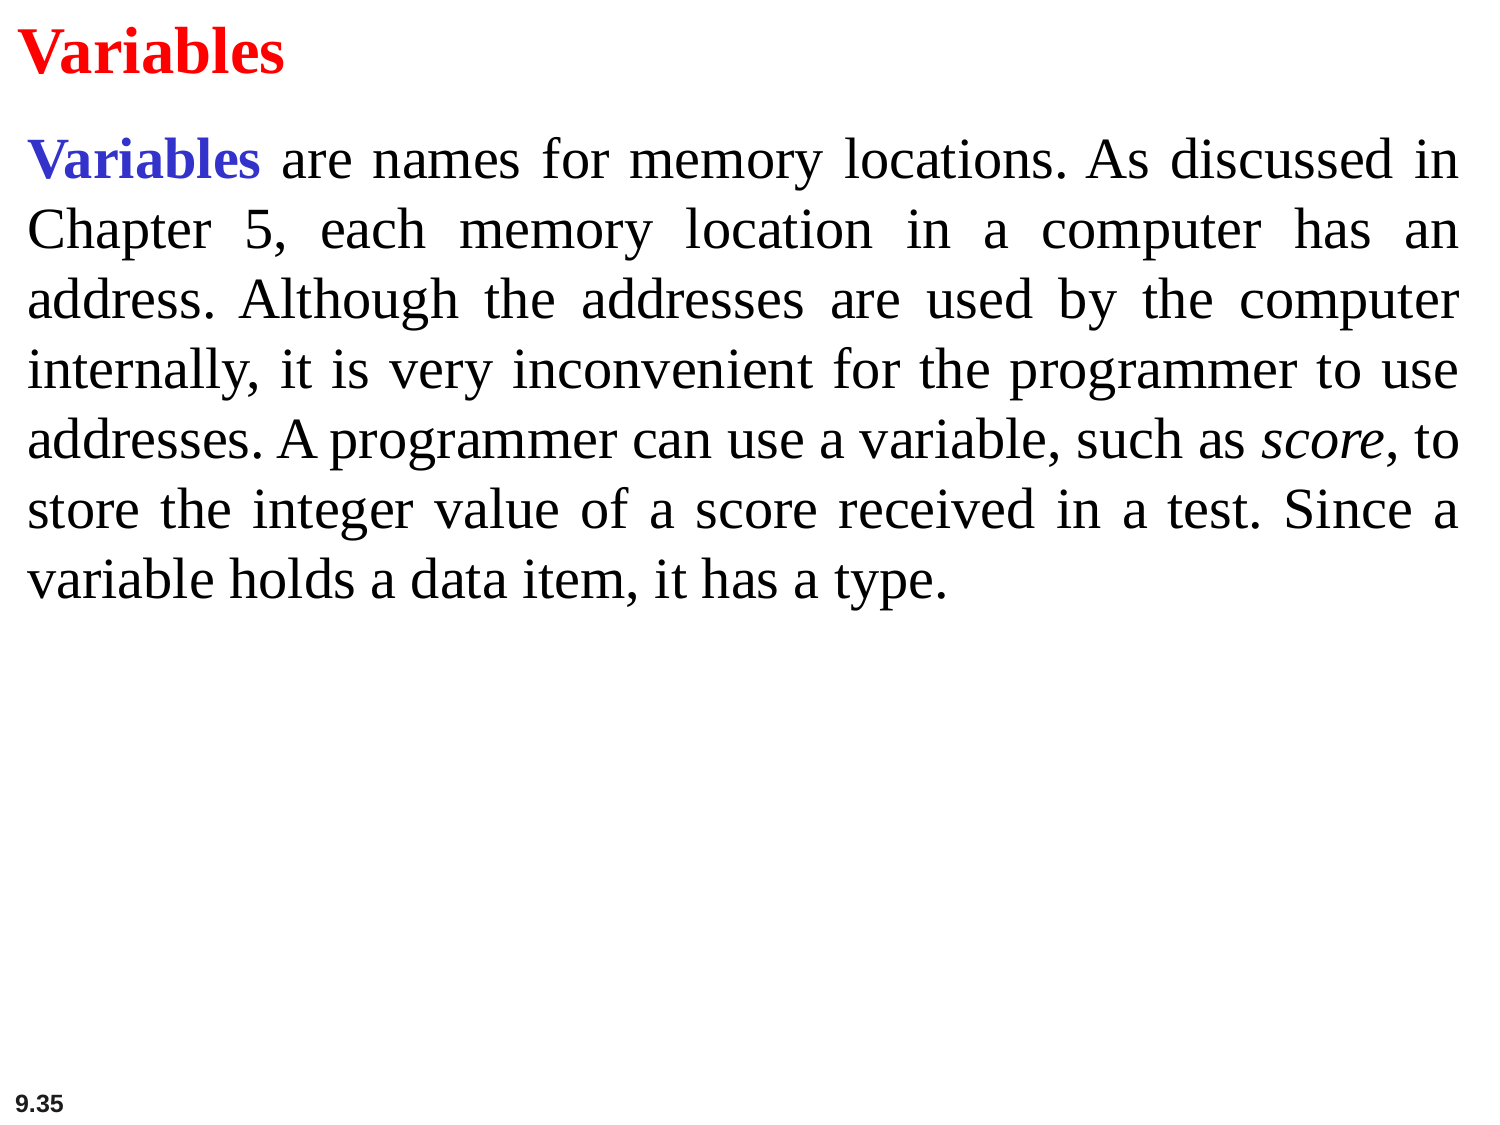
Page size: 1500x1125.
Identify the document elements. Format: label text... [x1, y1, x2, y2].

text_box Variables [3, 0, 302, 95]
text_box Variables are names for memory locations. As discussed in Chapter 5, each memory location in a computer has an address. Although the addresses are used by the computer internally, it is very inconvenient for the programmer to use addresses. A programmer can use a variable, such as score, to store the integer value of a score received in a test. Since a variable holds a data item, it has a type. [12, 112, 1475, 618]
slide_number 9.35 [0, 1050, 313, 1125]
